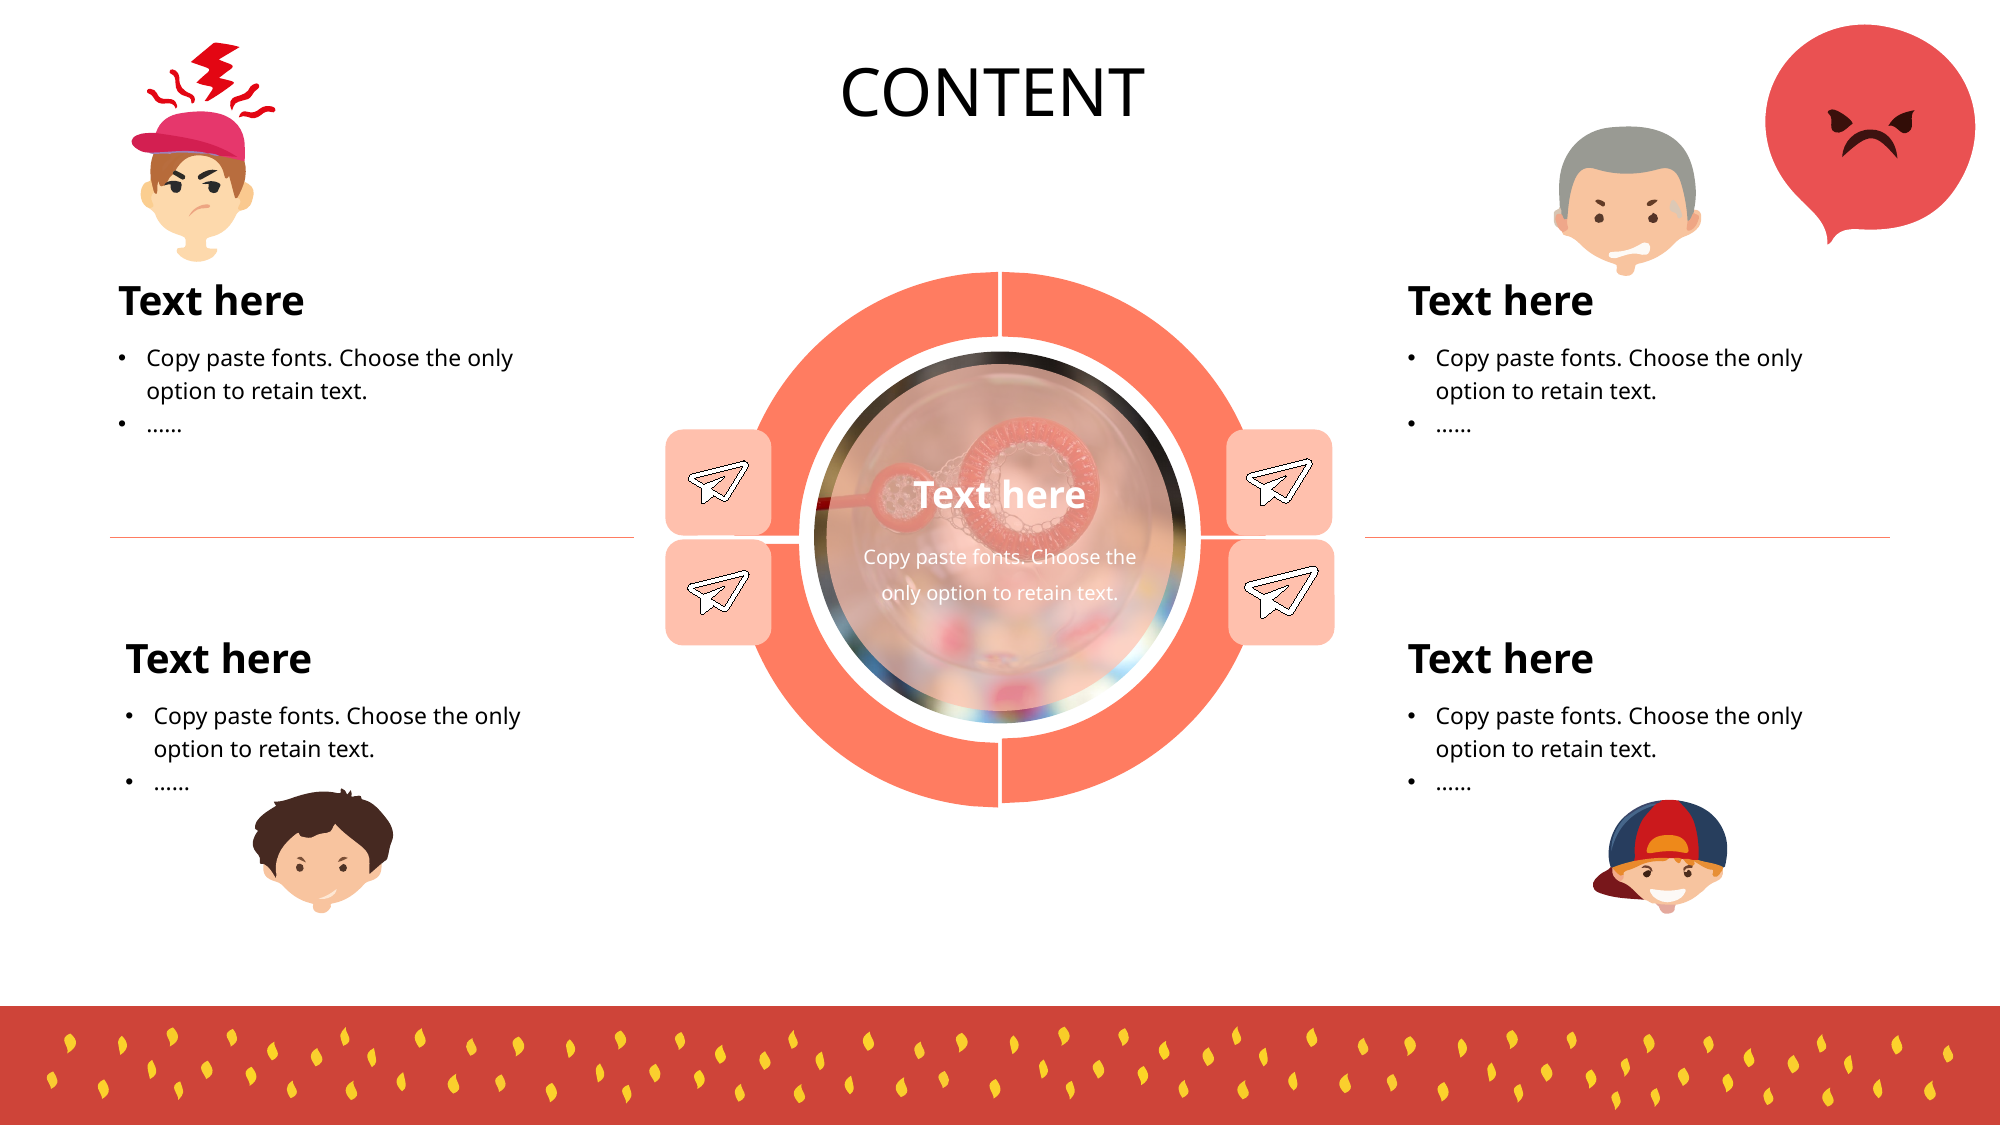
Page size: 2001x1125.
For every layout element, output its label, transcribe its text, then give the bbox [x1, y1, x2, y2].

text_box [103, 267, 601, 450]
picture [1592, 799, 1728, 914]
text_box CONTENT [825, 42, 1161, 138]
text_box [665, 271, 1335, 808]
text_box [1392, 625, 1890, 808]
picture [1553, 126, 1702, 276]
picture [131, 42, 276, 263]
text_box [110, 625, 608, 808]
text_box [1392, 267, 1890, 450]
picture [252, 788, 394, 914]
